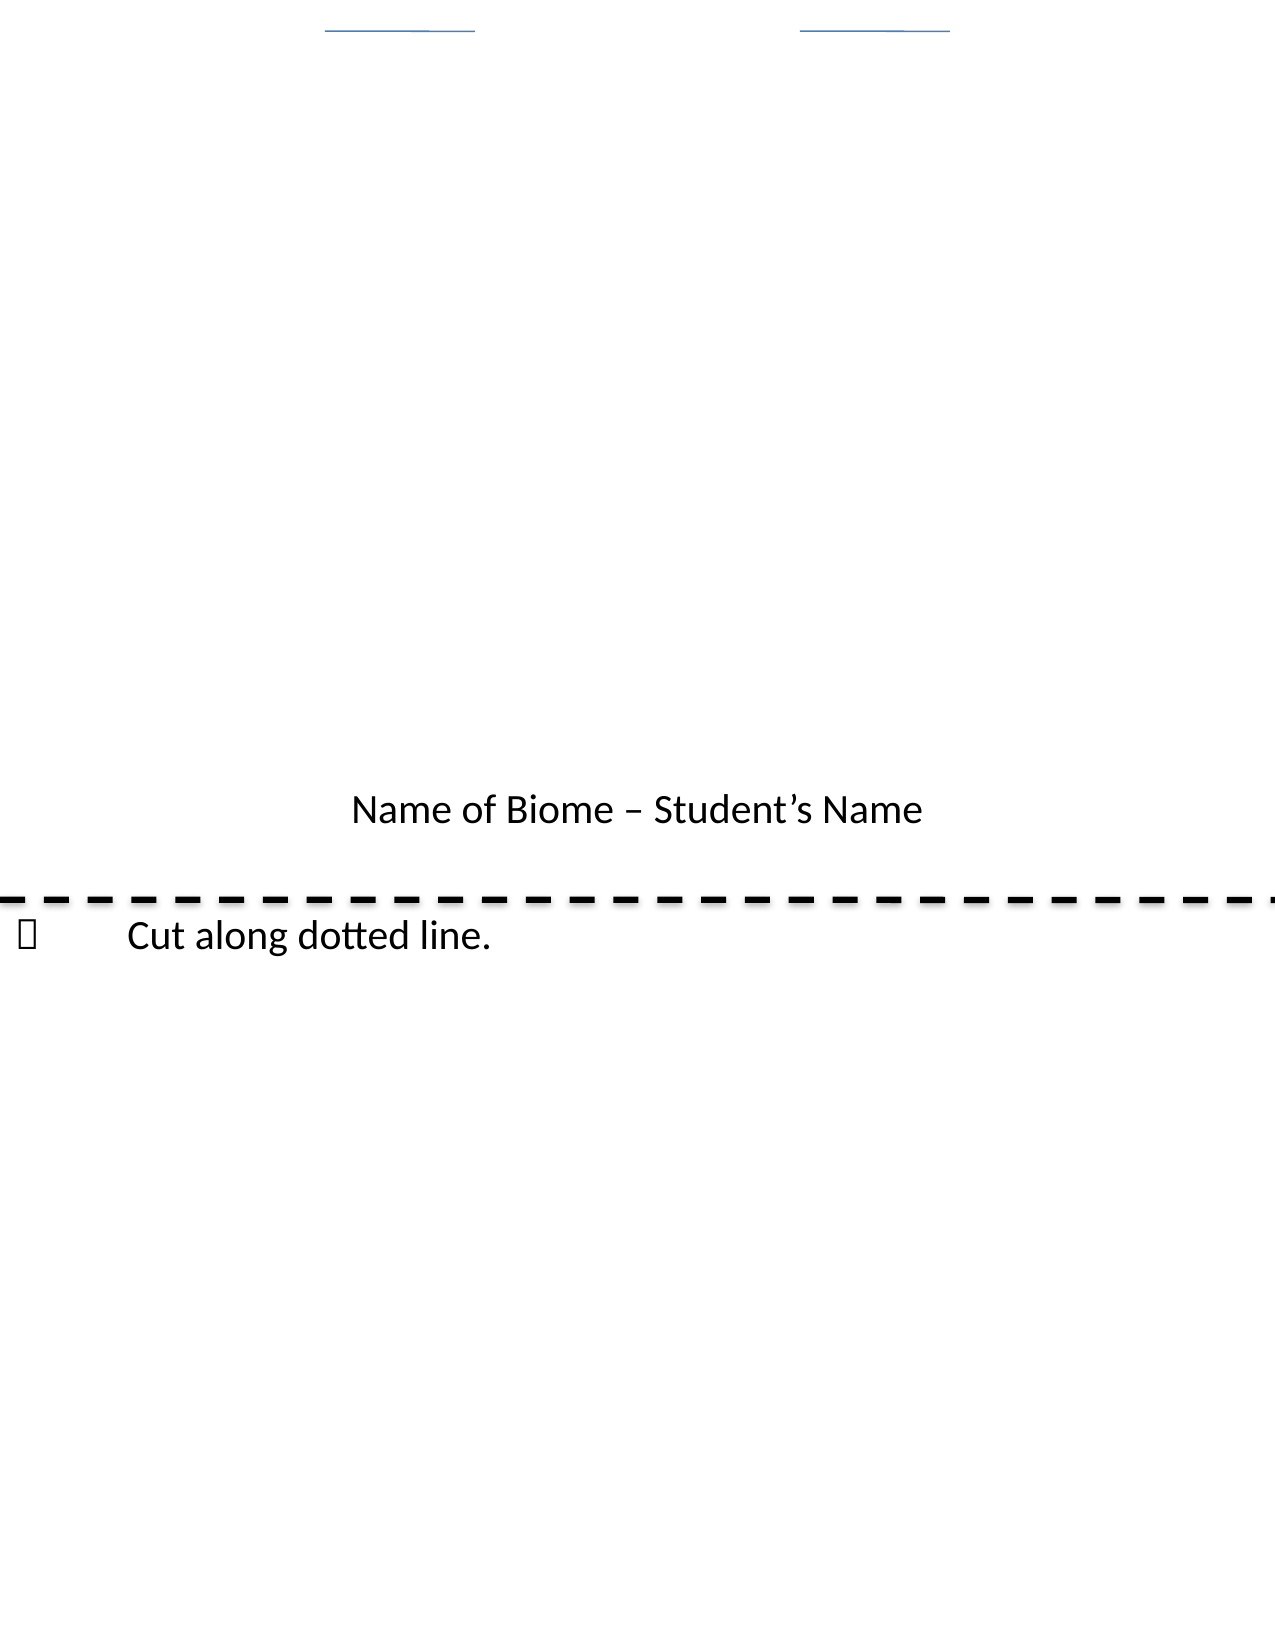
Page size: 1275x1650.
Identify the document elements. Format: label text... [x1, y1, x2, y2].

text_box Name of Biome – Student’s Name [0, 774, 1275, 840]
